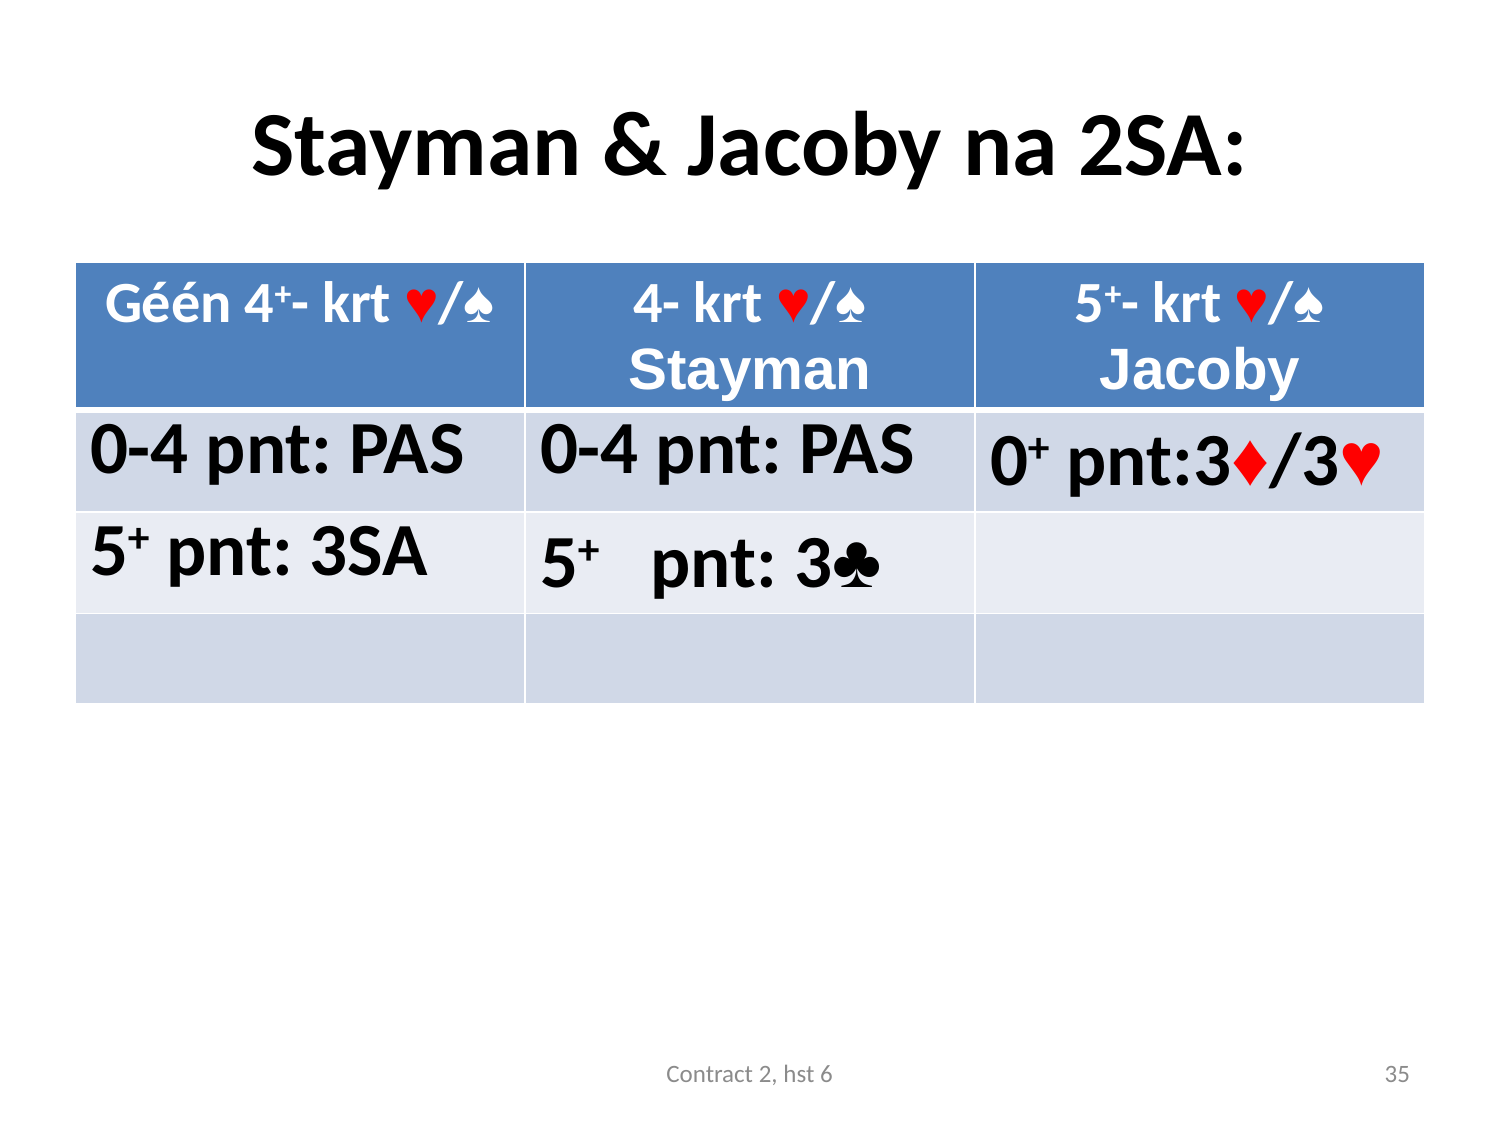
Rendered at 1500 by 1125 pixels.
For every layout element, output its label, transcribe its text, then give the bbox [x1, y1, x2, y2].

table_header Géén 4+- krt ♥/♠ [76, 263, 524, 407]
table_cell 5+ pnt: 3♣ [526, 513, 974, 613]
footer Contract 2, hst 6 [512, 1042, 988, 1103]
table_cell [526, 614, 974, 703]
table_cell 5+ pnt: 3SA [76, 513, 524, 613]
title Stayman & Jacoby na 2SA: [75, 45, 1425, 233]
table_cell [976, 614, 1424, 703]
slide_number 35 [1074, 1042, 1425, 1103]
table_cell 0-4 pnt: PAS [76, 413, 524, 511]
table_header 4- krt ♥/♠ Stayman [526, 263, 974, 407]
table_cell [76, 614, 524, 703]
table_cell [976, 513, 1424, 613]
table_header 5+- krt ♥/♠ Jacoby [976, 263, 1424, 407]
table_cell 0-4 pnt: PAS [526, 413, 974, 511]
table_cell 0+ pnt:3♦/3♥ [976, 413, 1424, 511]
